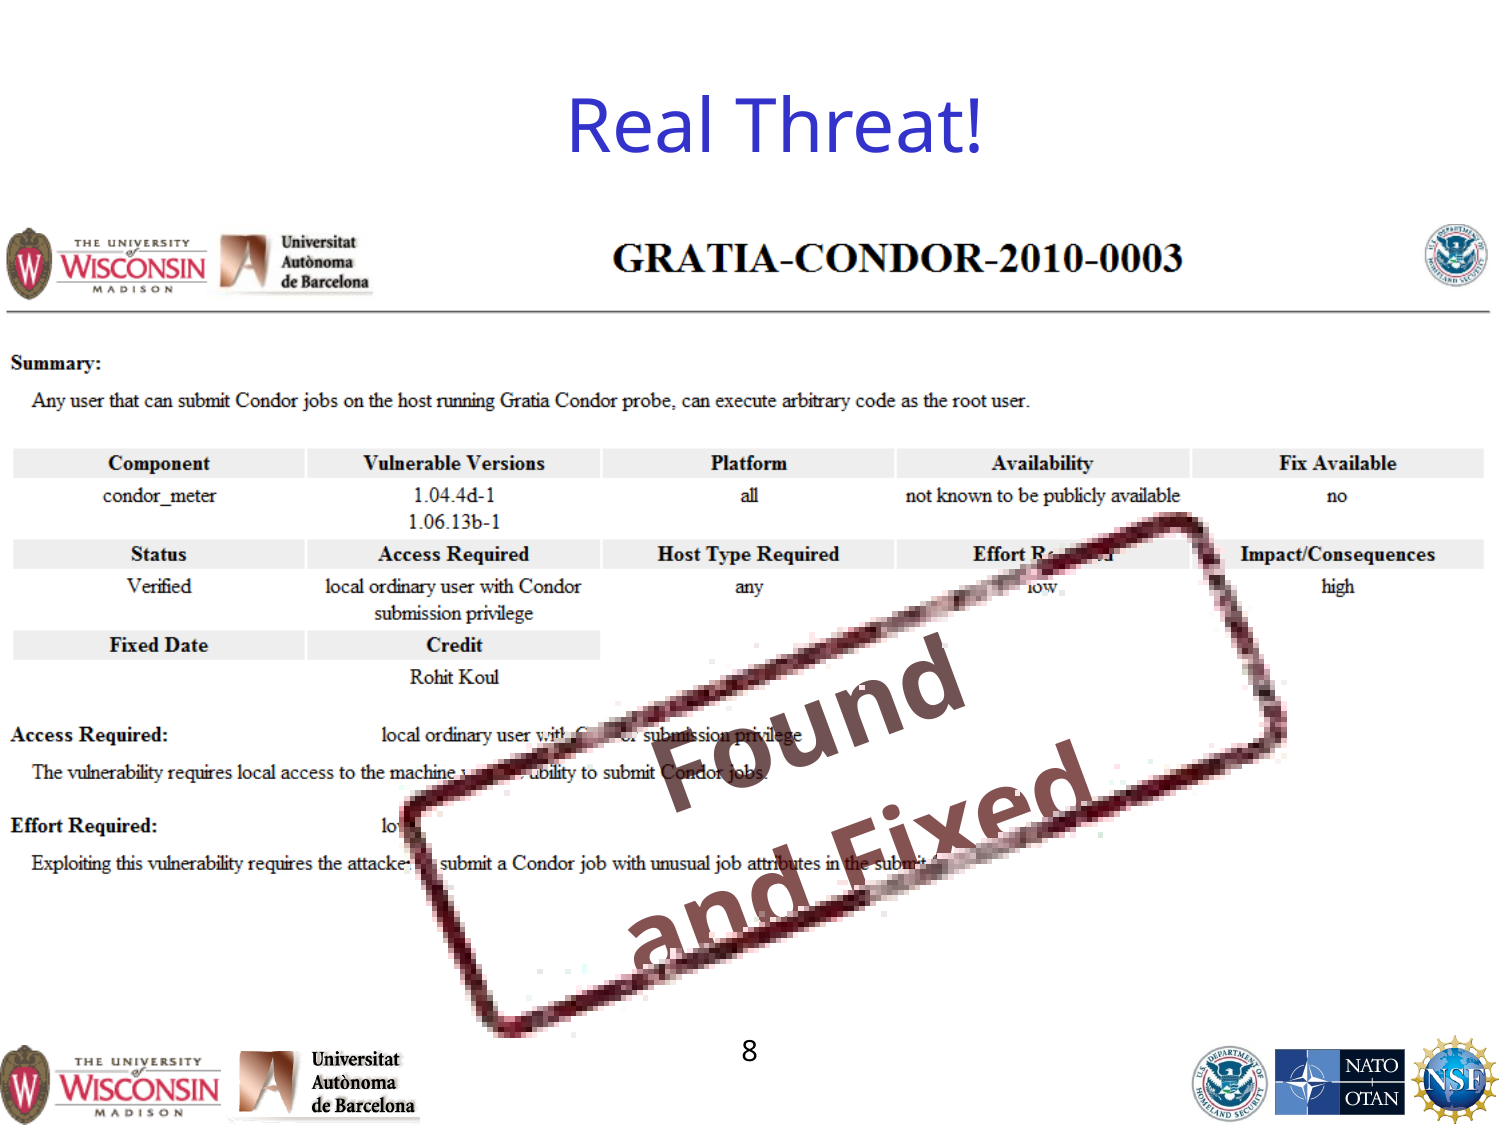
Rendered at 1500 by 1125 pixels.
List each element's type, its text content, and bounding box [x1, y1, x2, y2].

picture [1409, 1033, 1500, 1125]
picture [0, 1045, 221, 1125]
title Real Threat! [137, 28, 1413, 216]
picture [1187, 1043, 1271, 1125]
picture [226, 1036, 420, 1125]
picture [0, 223, 1500, 879]
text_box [398, 512, 1288, 1038]
picture [1275, 1049, 1405, 1115]
footer 8 [512, 1047, 988, 1100]
